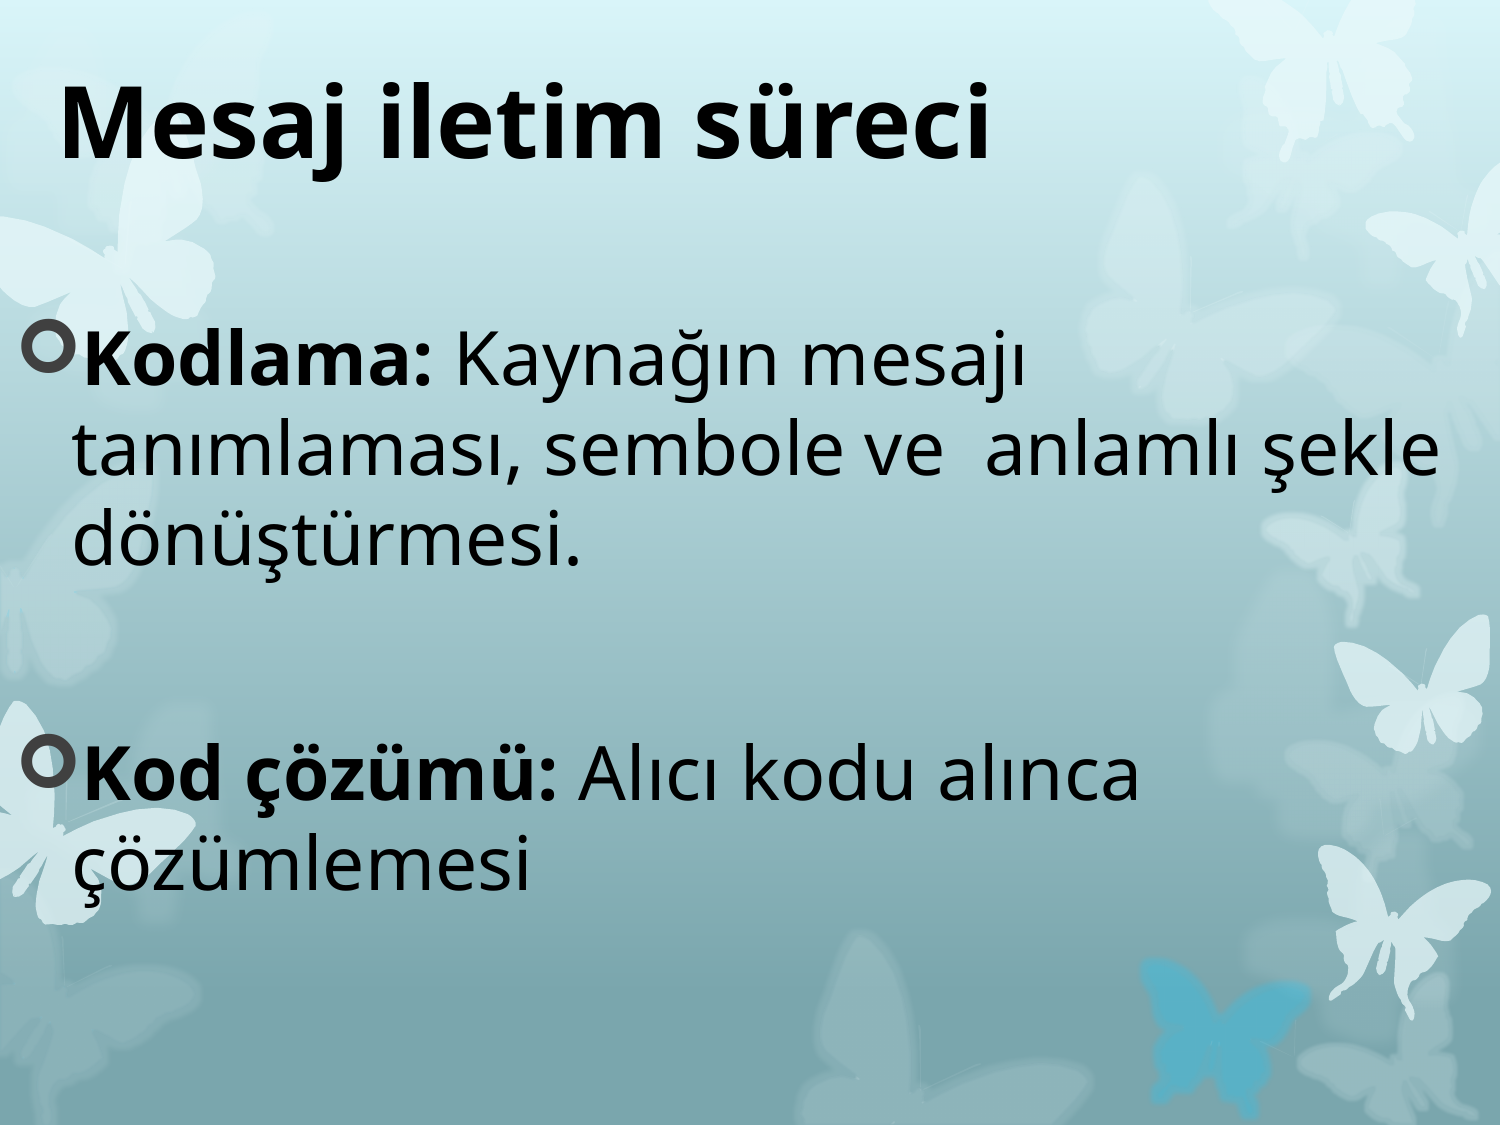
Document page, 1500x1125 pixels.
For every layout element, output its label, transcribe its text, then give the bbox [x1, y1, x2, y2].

list Kodlama: Kaynağın mesajı tanımlaması, sembole ve anlamlı şekle dönüştürmesi. Kod çözümü: Alıcı kodu alınca çözümlemesi [0, 172, 1500, 1125]
title Mesaj iletim süreci [41, 42, 1270, 172]
